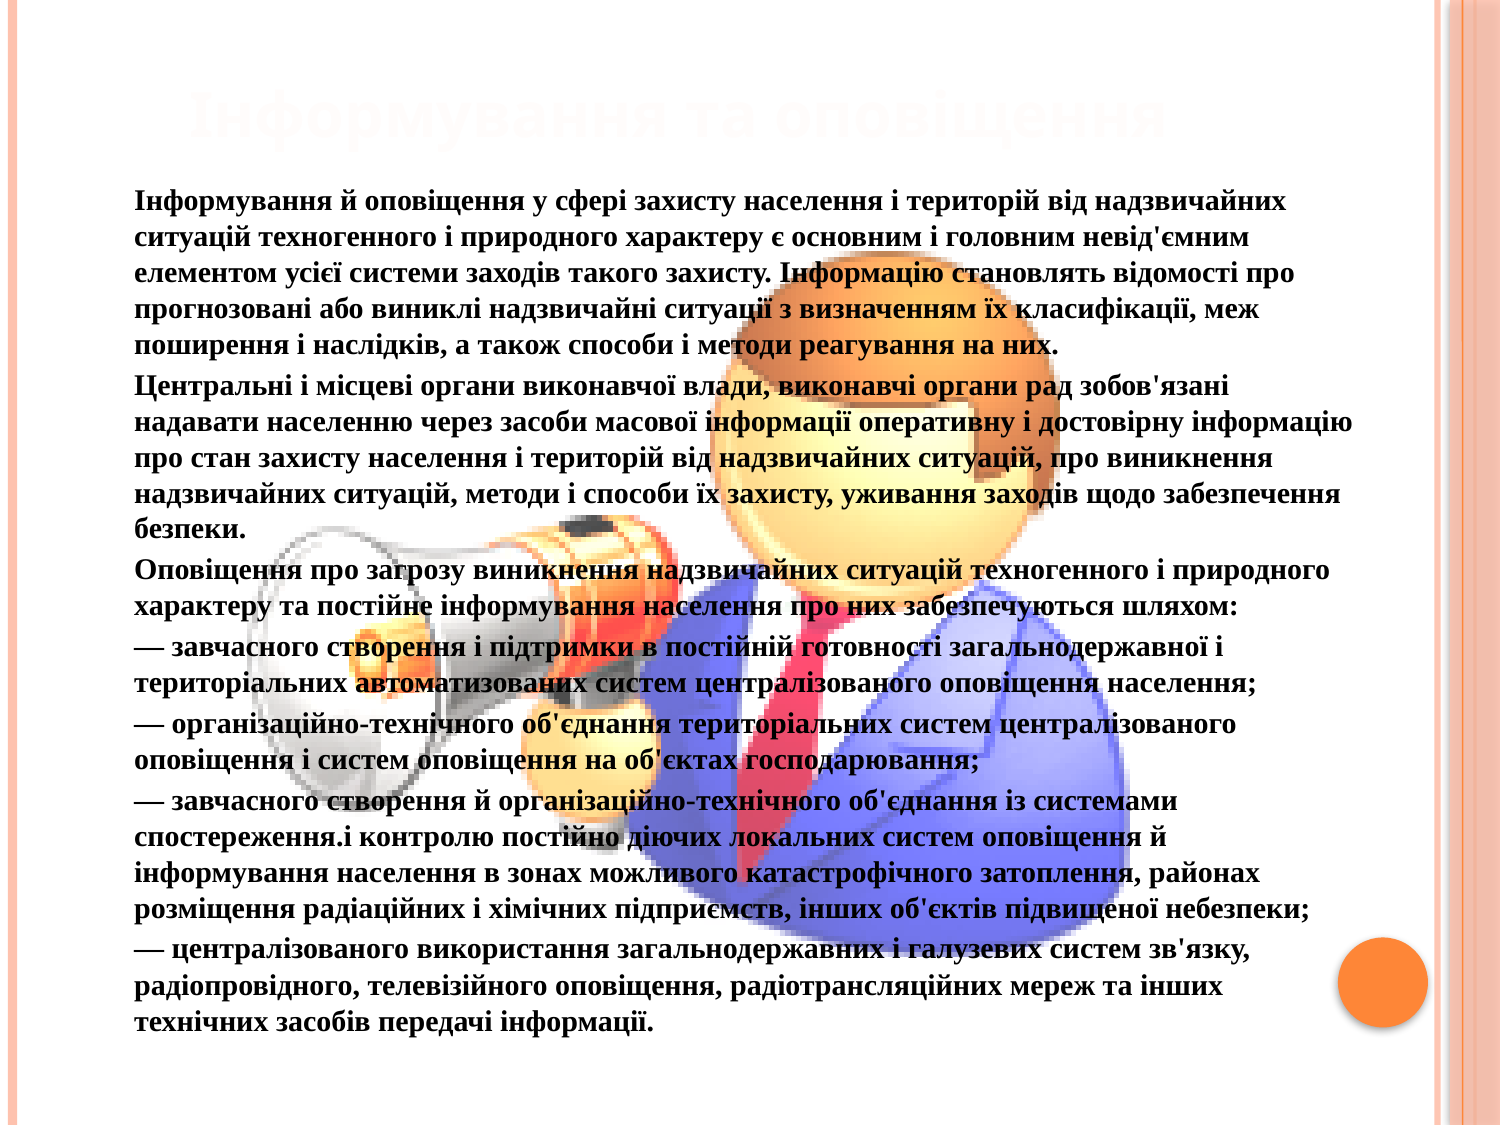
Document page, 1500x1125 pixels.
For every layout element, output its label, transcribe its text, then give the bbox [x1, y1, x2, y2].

list Інформування й оповіщення у сфері захисту населення і територій від надзвичайних ситуацій техногенного і природного характеру є основним і головним невід'ємним елементом усієї системи заходів такого захисту. Інформацію становлять відомості про прогнозовані або виниклі надзвичайні ситуації з визначенням їх класифікації, меж поширення і наслідків, а також способи і методи реагування на них. Центральні і місцеві органи виконавчої влади, виконавчі органи рад зобов'язані надавати населенню через засоби масової інформації оперативну і достовірну інформацію про стан захисту населення і територій від надзвичайних ситуацій, про виникнення надзвичайних ситуацій, методи і способи їх захисту, уживання заходів щодо забезпечення безпеки. Оповіщення про загрозу виникнення надзвичайних ситуацій техногенного і природного характеру та постійне інформування населення про них забезпечуються шляхом: — завчасного створення і підтримки в постійній готовності загальнодержавної і територіальних автоматизованих систем централізованого оповіщення населення; — організаційно-технічного об'єднання територіальних систем централізованого оповіщення і систем оповіщення на об'єктах господарювання; — завчасного створення й організаційно-технічного об'єднання із системами спостереження.і контролю постійно діючих локальних систем оповіщення й інформування населення в зонах можливого катастрофічного затоплення, районах розміщення радіаційних і хімічних підприємств, інших об'єктів підвищеної небезпеки; — централізованого використання загальнодержавних і галузевих систем зв'язку, радіопровідного, телевізійного оповіщення, радіотрансляційних мереж та інших технічних засобів передачі інформації. [76, 172, 235, 1062]
list Інформування й оповіщення у сфері захисту населення і територій від надзвичайних ситуацій техногенного і природного характеру є основним і головним невід'ємним елементом усієї системи заходів такого захисту. Інформацію становлять відомості про прогнозовані або виниклі надзвичайні ситуації з визначенням їх класифікації, меж поширення і наслідків, а також способи і методи реагування на них. Центральні і місцеві органи виконавчої влади, виконавчі органи рад зобов'язані надавати населенню через засоби масової інформації оперативну і достовірну інформацію про стан захисту населення і територій від надзвичайних ситуацій, про виникнення надзвичайних ситуацій, методи і способи їх захисту, уживання заходів щодо забезпечення безпеки. Оповіщення про загрозу виникнення надзвичайних ситуацій техногенного і природного характеру та постійне інформування населення про них забезпечуються шляхом: — завчасного створення і підтримки в постійній готовності загальнодержавної і територіальних автоматизованих систем централізованого оповіщення населення; — організаційно-технічного об'єднання територіальних систем централізованого оповіщення і систем оповіщення на об'єктах господарювання; — завчасного створення й організаційно-технічного об'єднання із системами спостереження.і контролю постійно діючих локальних систем оповіщення й інформування населення в зонах можливого катастрофічного затоплення, районах розміщення радіаційних і хімічних підприємств, інших об'єктів підвищеної небезпеки; — централізованого використання загальнодержавних і галузевих систем зв'язку, радіопровідного, телевізійного оповіщення, радіотрансляційних мереж та інших технічних засобів передачі інформації. [1217, 172, 1376, 1062]
title Інформування та оповіщення [75, 45, 1300, 233]
picture [241, 101, 1212, 1071]
